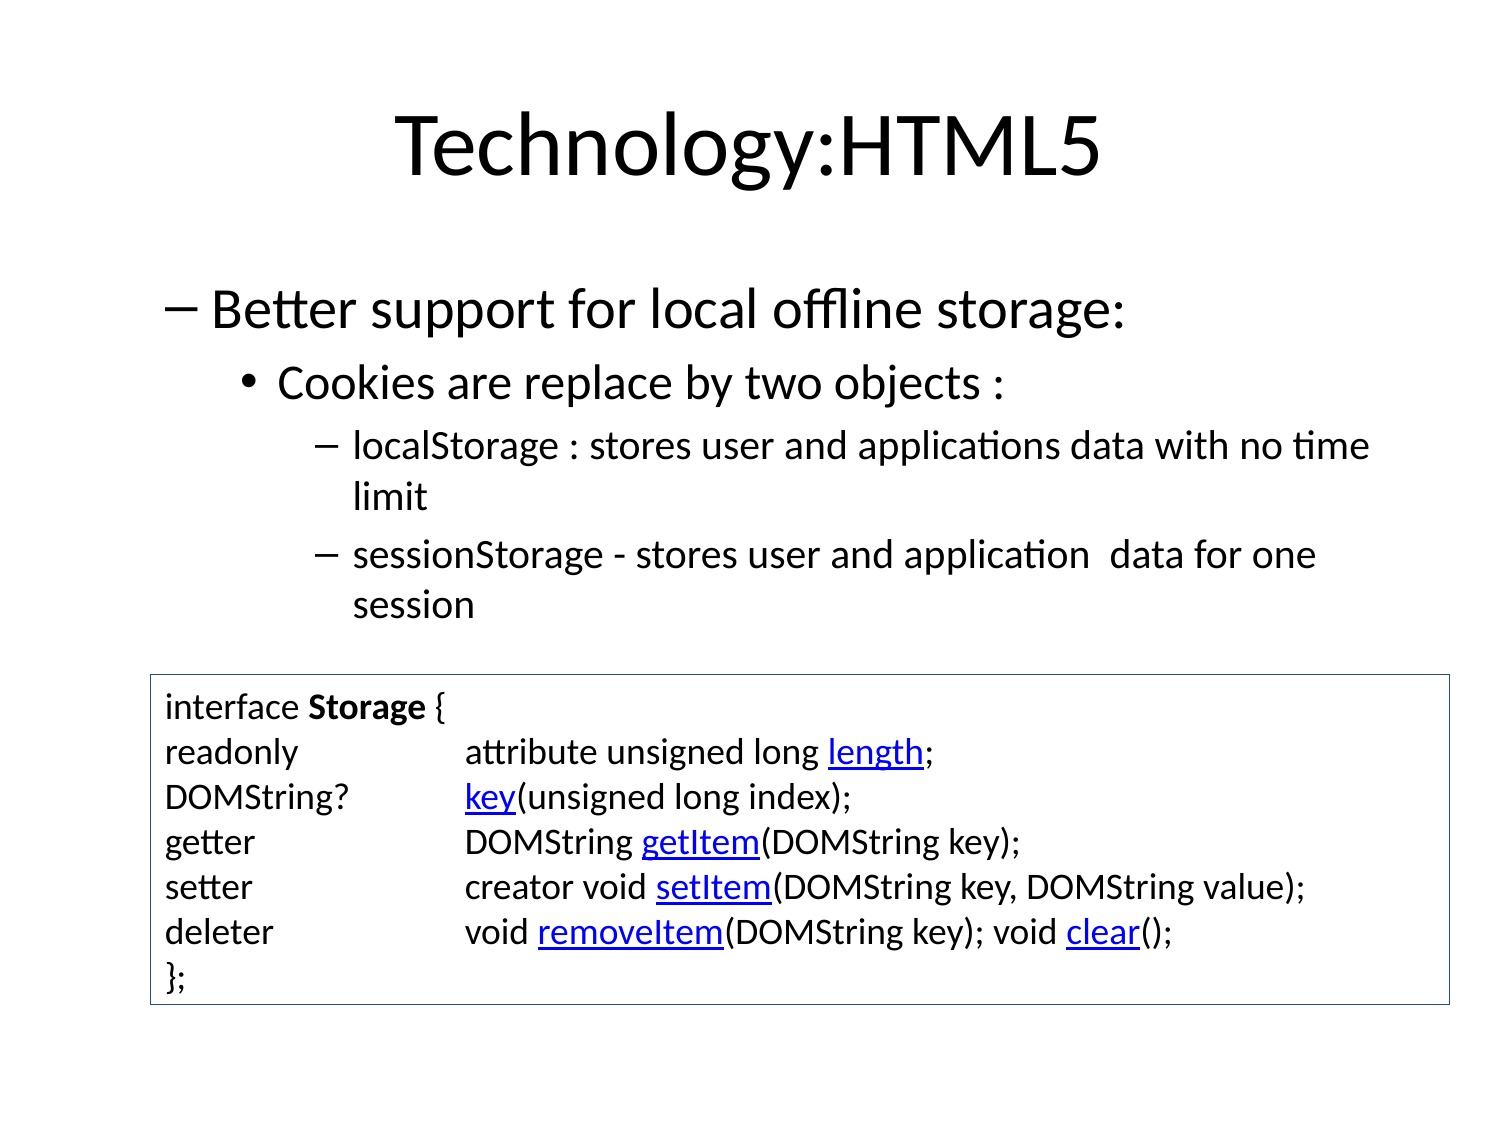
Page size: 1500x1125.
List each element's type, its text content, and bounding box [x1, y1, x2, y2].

title Technology:HTML5 [75, 45, 1425, 233]
list Better support for local offline storage: Cookies are replace by two objects : localStorage : stores user and applications data with no time limit sessionStorage - stores user and application data for one session [75, 262, 1425, 1050]
text_box interface Storage { readonly attribute unsigned long length; DOMString? key(unsigned long index); getter DOMString getItem(DOMString key); setter creator void setItem(DOMString key, DOMString value); deleter void removeItem(DOMString key); void clear(); }; [150, 674, 1450, 1005]
